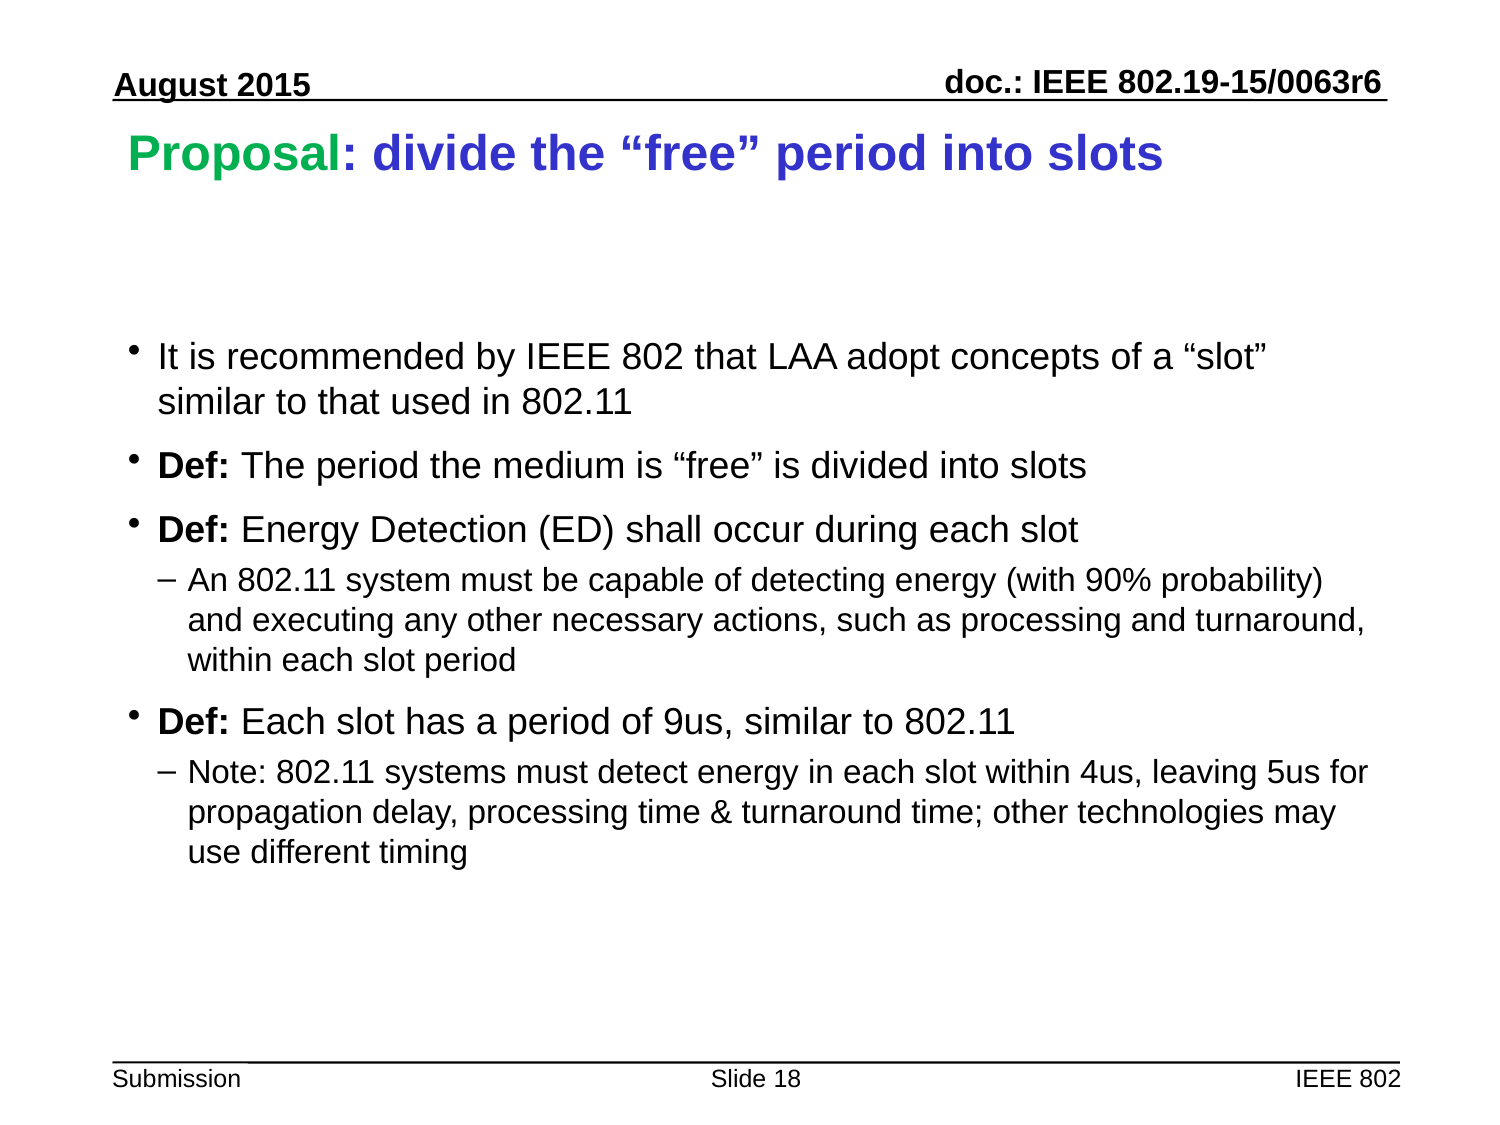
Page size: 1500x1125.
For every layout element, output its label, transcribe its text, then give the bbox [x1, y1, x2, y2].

footer IEEE 802 [1294, 1061, 1402, 1093]
title Proposal: divide the “free” period into slots [112, 112, 1388, 288]
list It is recommended by IEEE 802 that LAA adopt concepts of a “slot” similar to that used in 802.11 Def: The period the medium is “free” is divided into slots Def: Energy Detection (ED) shall occur during each slot An 802.11 system must be capable of detecting energy (with 90% probability) and executing any other necessary actions, such as processing and turnaround, within each slot period Def: Each slot has a period of 9us, similar to 802.11 Note: 802.11 systems must detect energy in each slot within 4us, leaving 5us for propagation delay, processing time & turnaround time; other technologies may use different timing [112, 324, 1388, 1000]
slide_number Slide 18 [709, 1061, 803, 1093]
